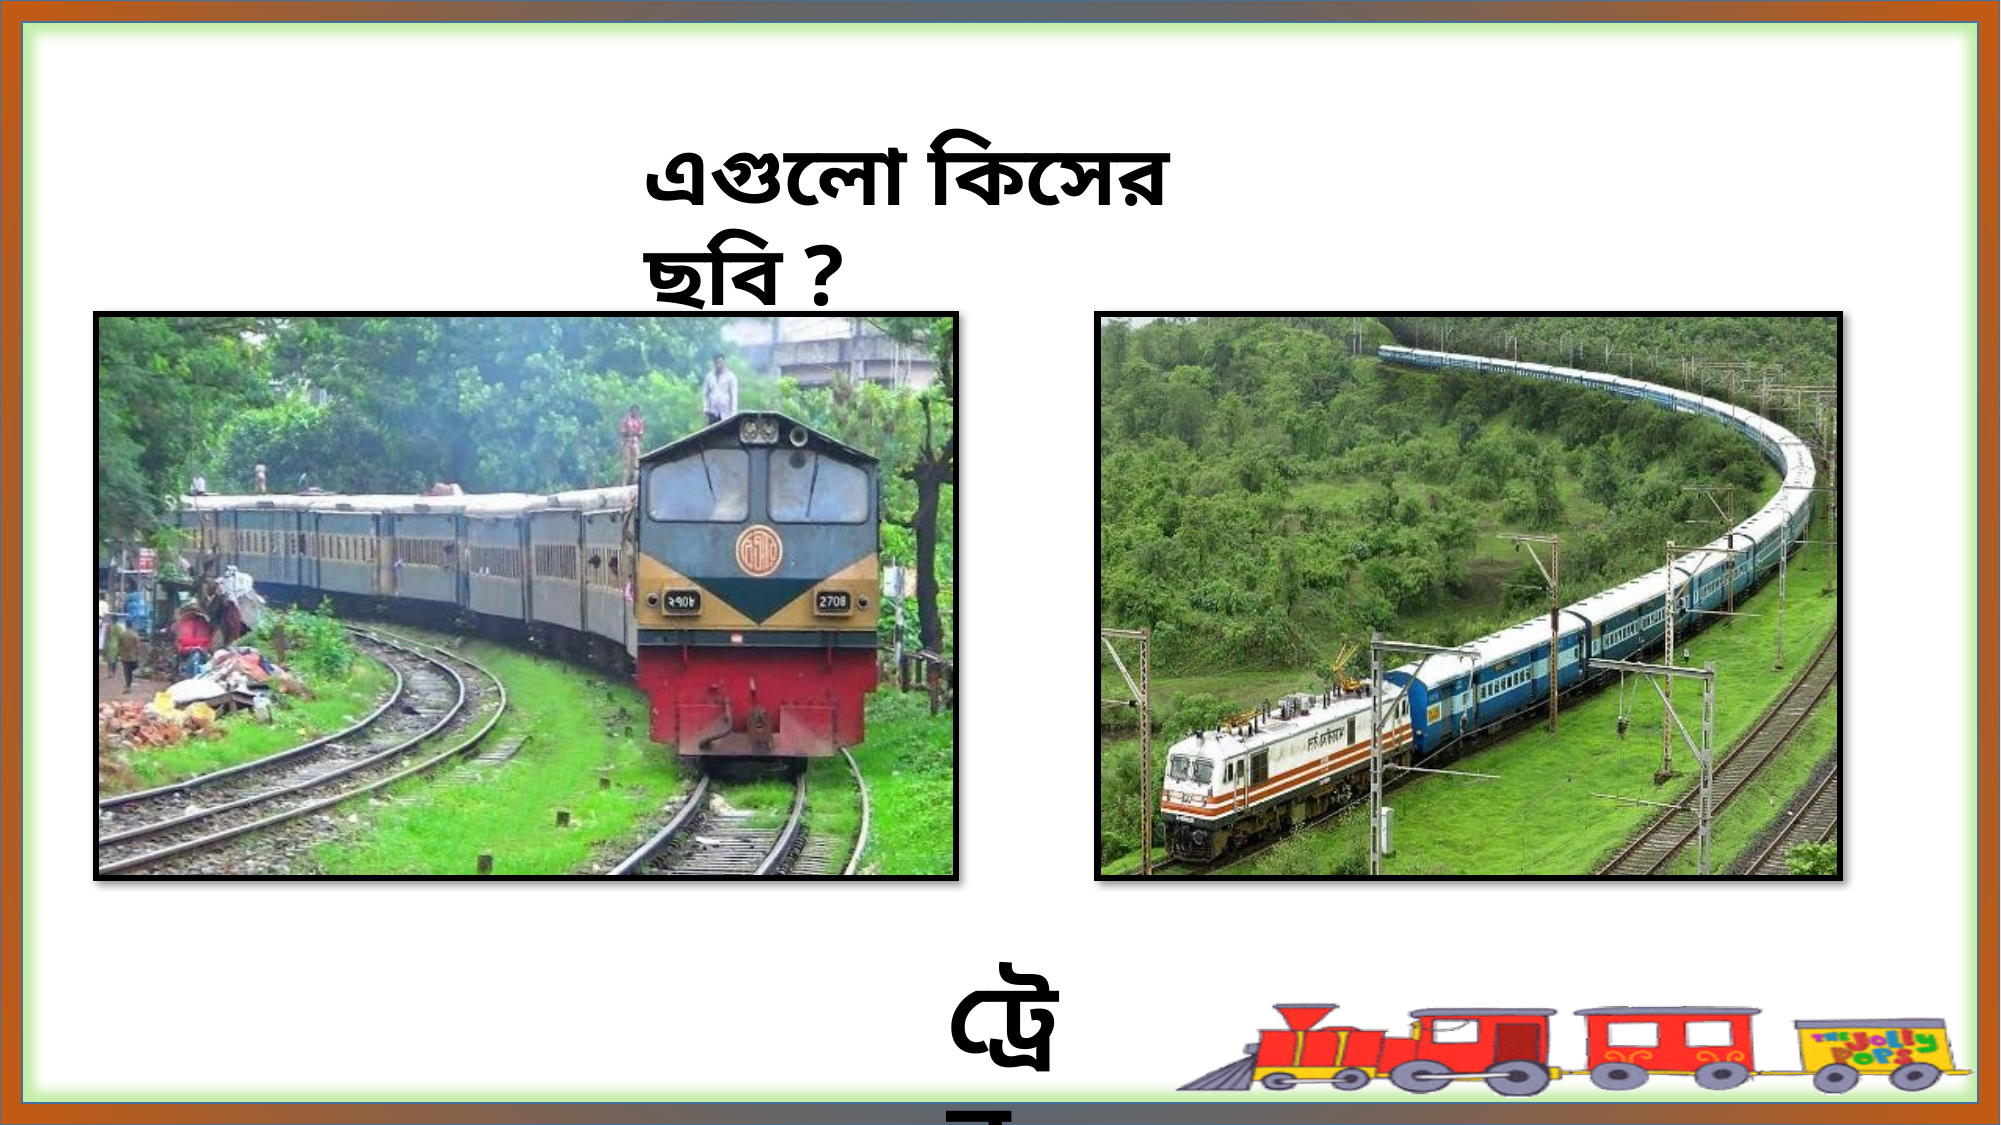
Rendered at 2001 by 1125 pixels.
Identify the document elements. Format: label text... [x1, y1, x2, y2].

picture [99, 316, 953, 876]
picture [1100, 316, 1838, 876]
picture [1168, 887, 1975, 1125]
text_box এগুলো কিসের ছবি ? [629, 114, 1220, 330]
text_box ট্রেন [932, 946, 1112, 1125]
